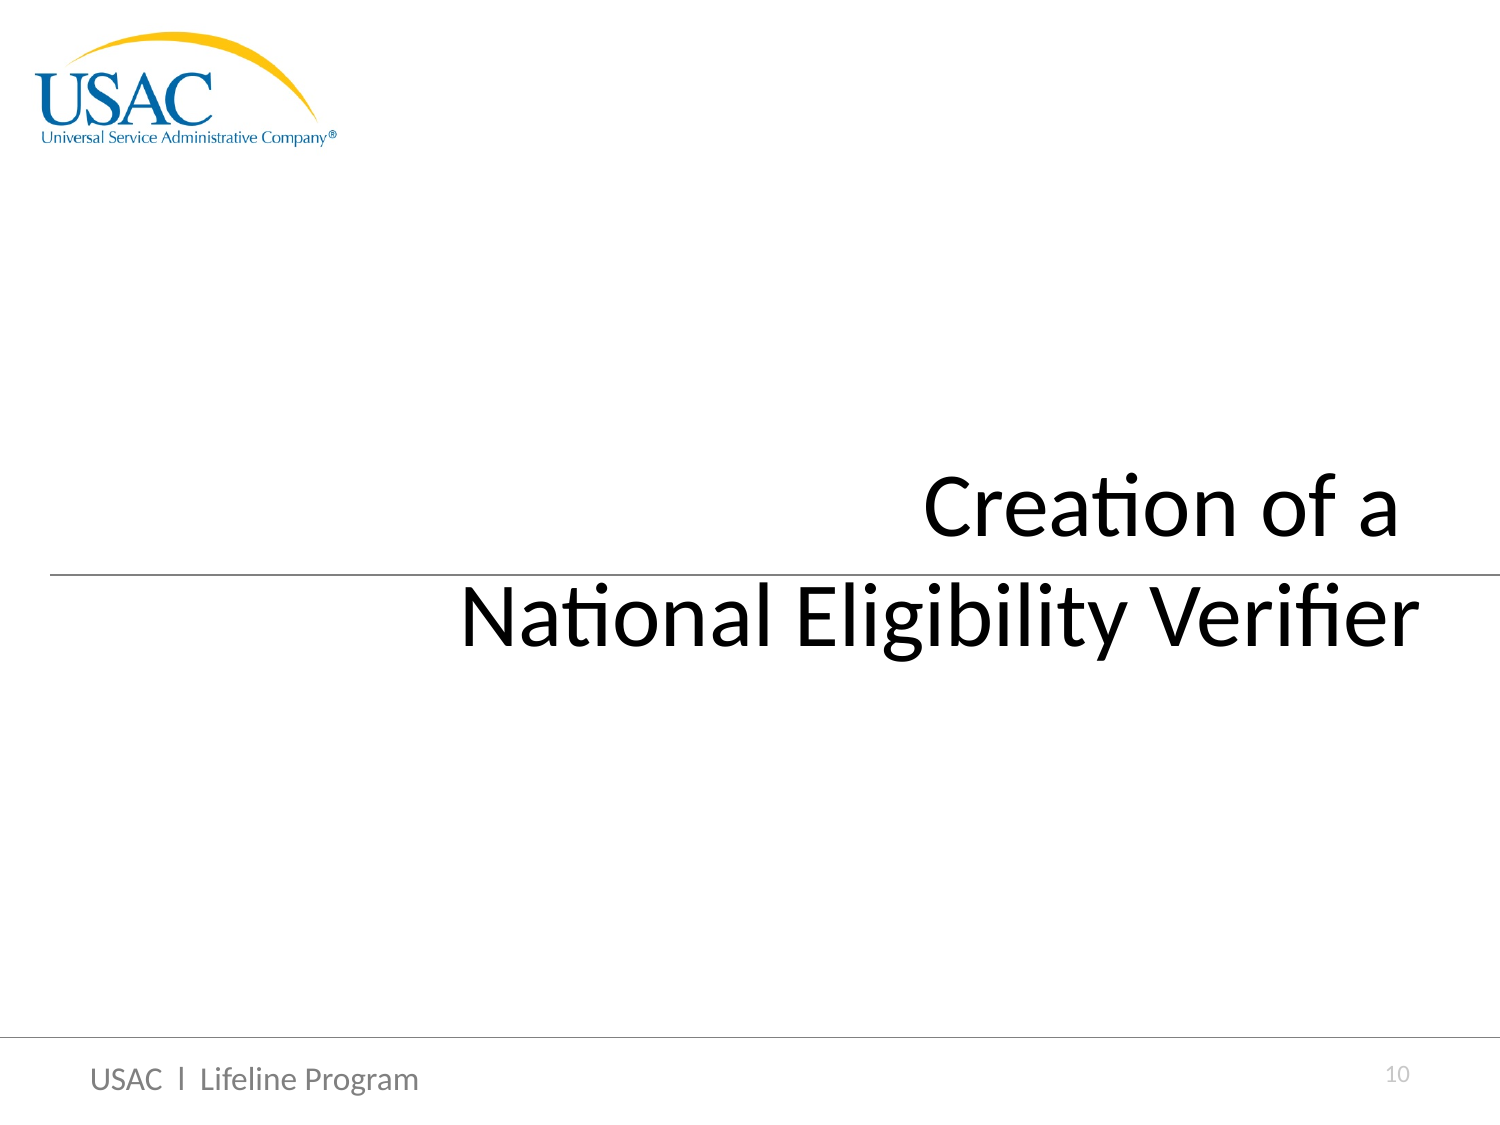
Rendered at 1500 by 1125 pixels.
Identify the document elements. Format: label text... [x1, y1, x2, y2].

list Creation of a National Eligibility Verifier [162, 437, 1438, 575]
picture [9, 12, 366, 171]
text_box USAC l Lifeline Program [74, 1049, 750, 1105]
slide_number 10 [1074, 1042, 1425, 1103]
